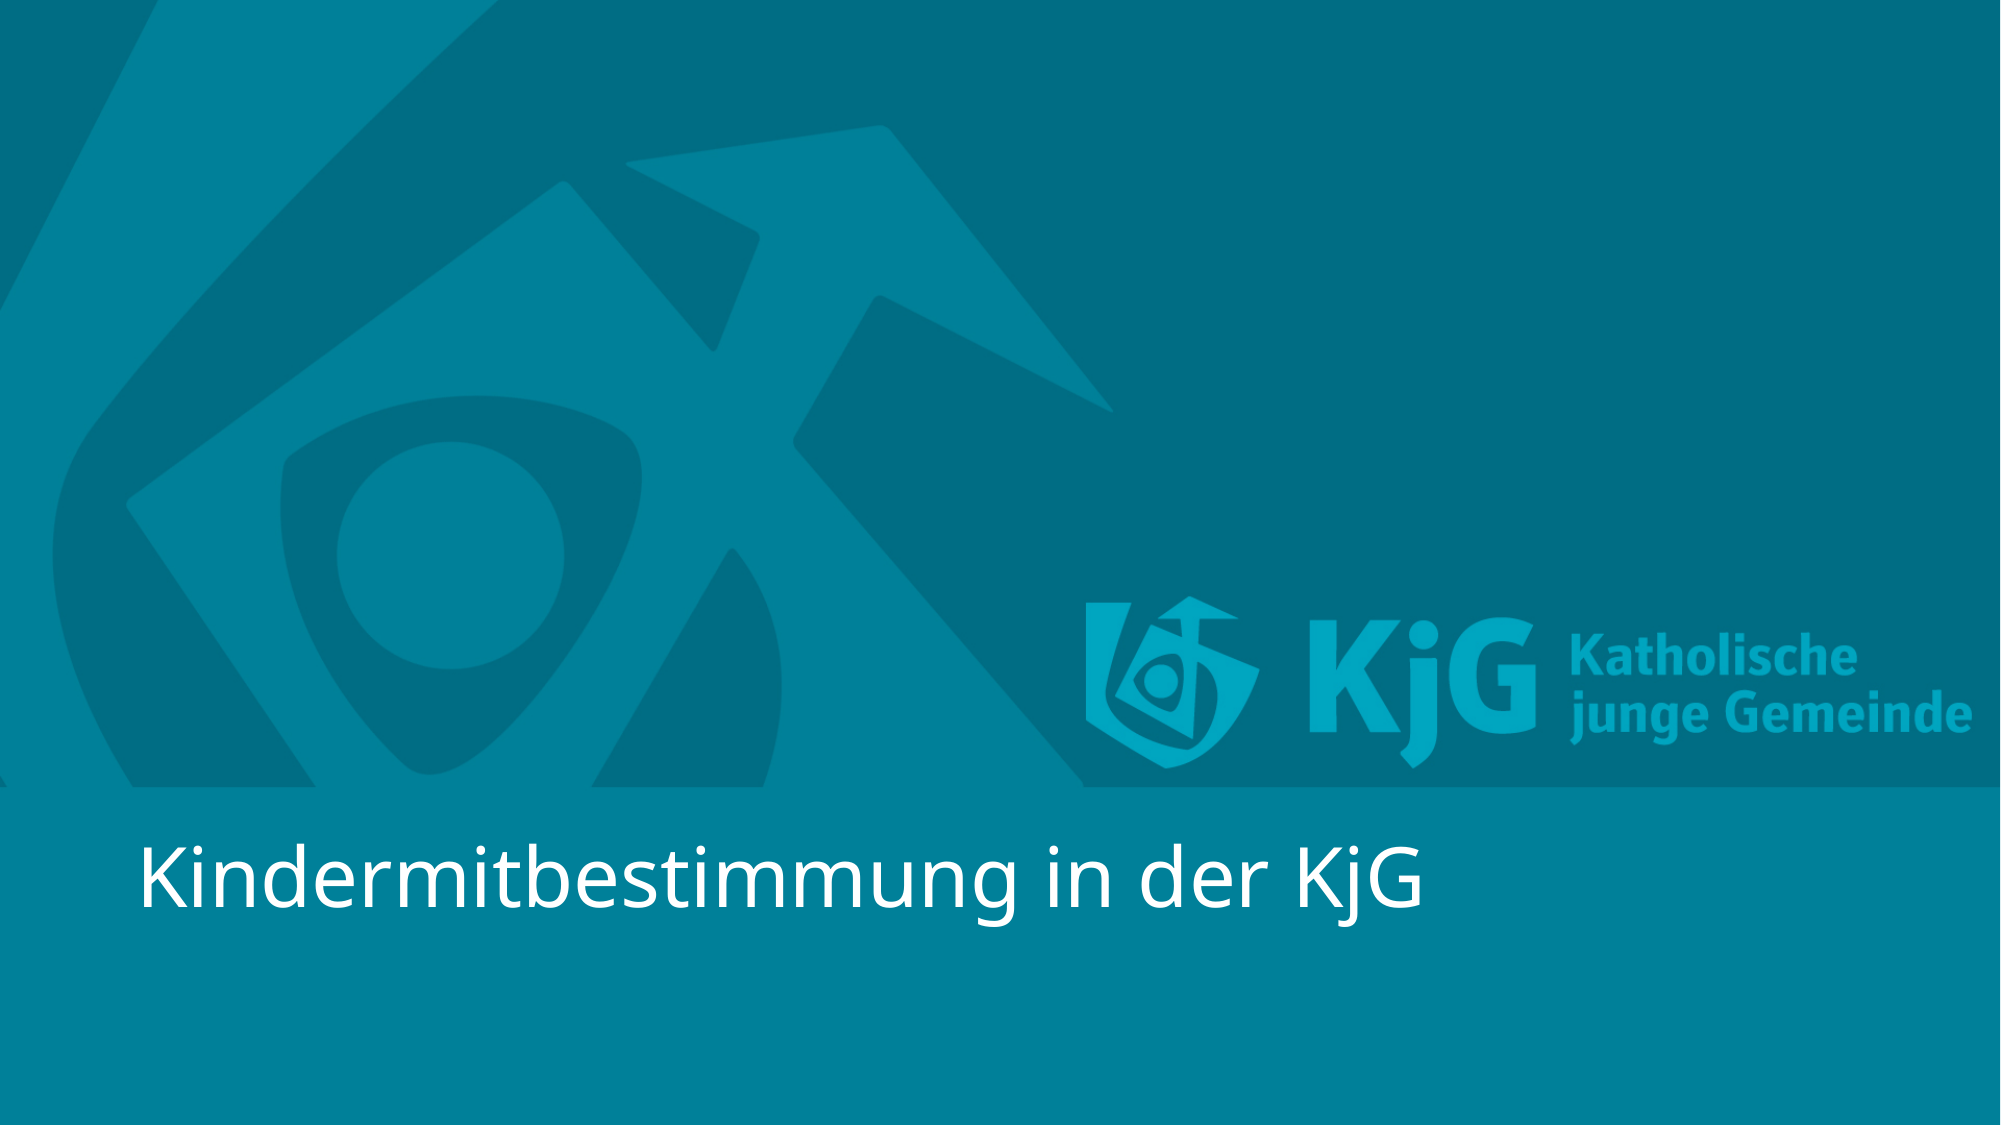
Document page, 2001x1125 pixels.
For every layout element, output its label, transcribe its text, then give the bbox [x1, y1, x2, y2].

picture [0, 0, 2001, 1125]
text_box Kindermitbestimmung in der KjG [121, 827, 1847, 1074]
